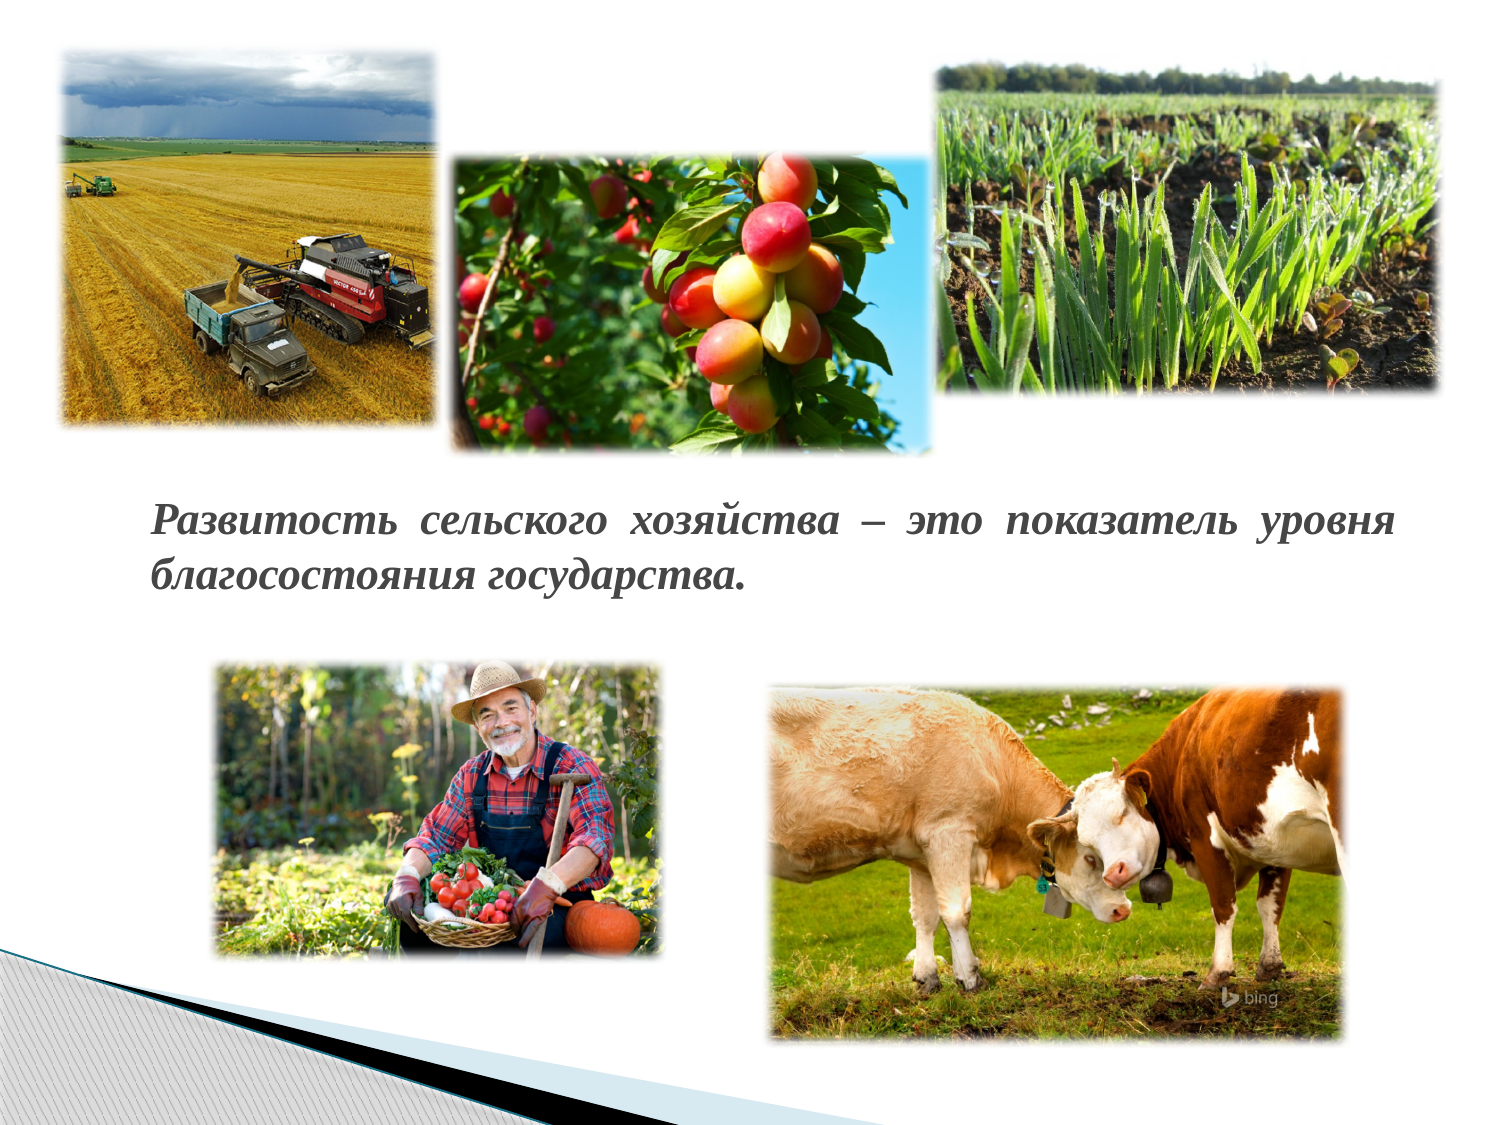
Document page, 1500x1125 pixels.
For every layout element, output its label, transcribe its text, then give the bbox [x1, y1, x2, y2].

title Развитость сельского хозяйства – это показатель уровня благосостояния государства. [135, 444, 1412, 644]
picture [52, 42, 1446, 460]
picture [761, 680, 1351, 1049]
picture [206, 656, 668, 965]
